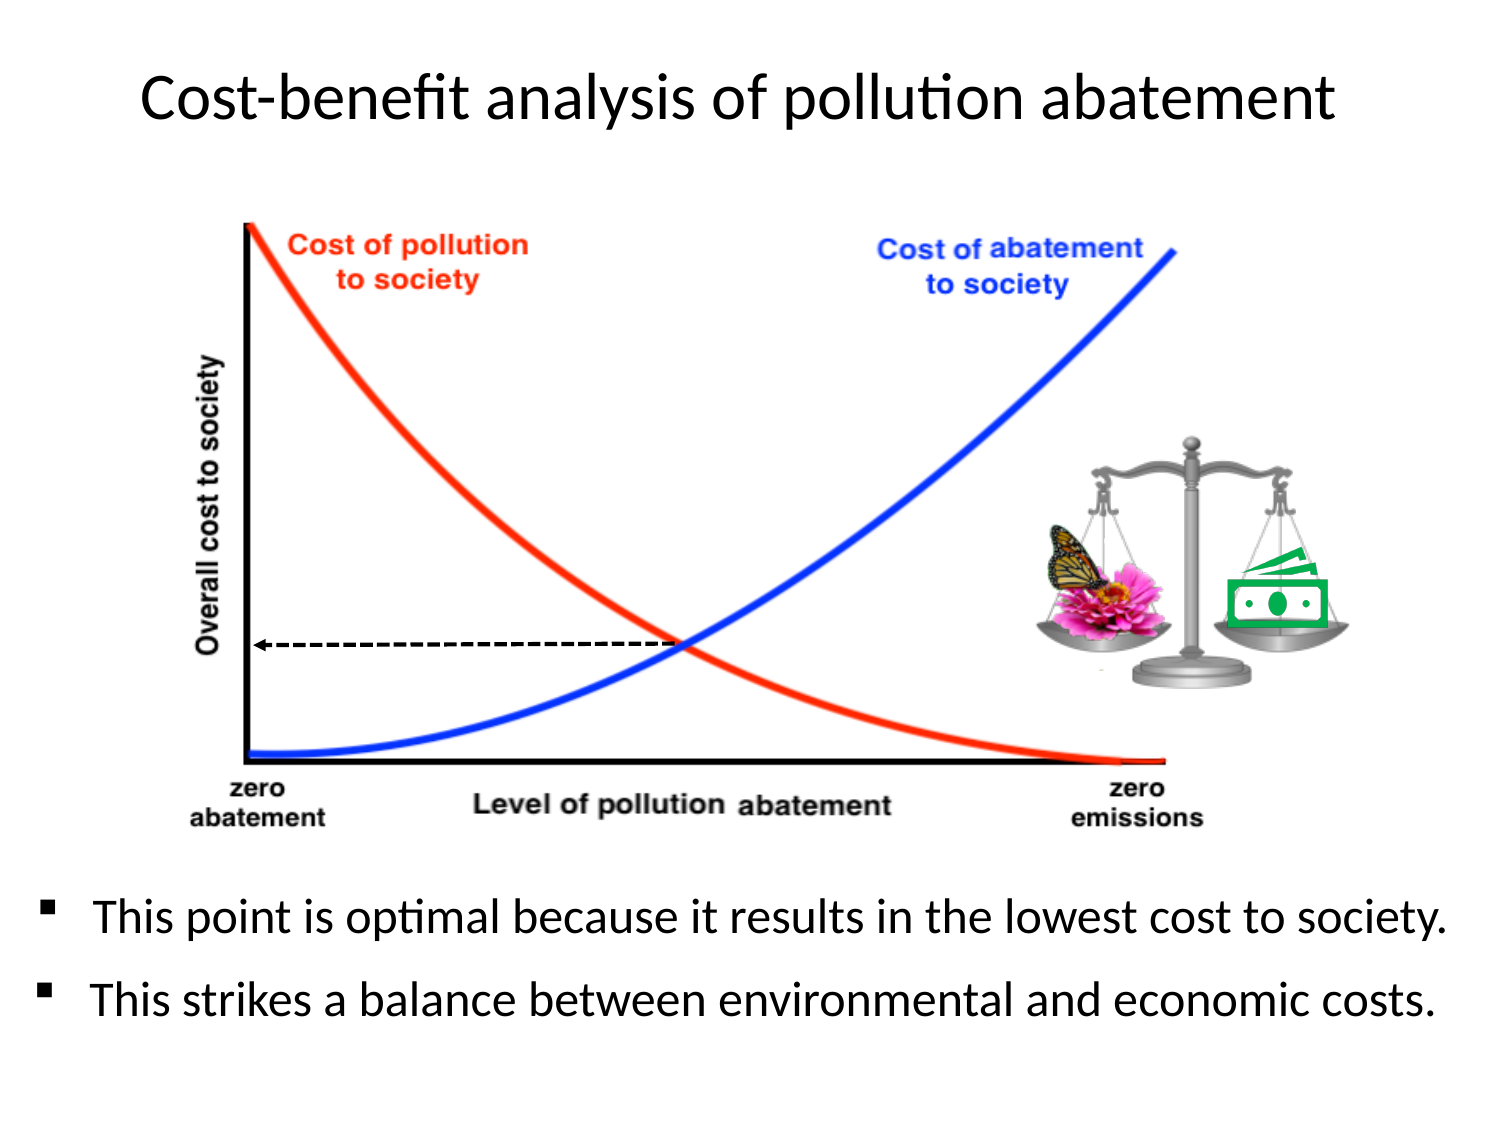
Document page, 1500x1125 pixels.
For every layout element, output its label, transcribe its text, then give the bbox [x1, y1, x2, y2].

picture [174, 187, 1355, 851]
text_box This strikes a balance between environmental and economic costs. [18, 958, 1475, 1034]
text_box This point is optimal because it results in the lowest cost to society. [21, 876, 1479, 952]
text_box Cost-benefit analysis of pollution abatement [0, 2, 1497, 183]
